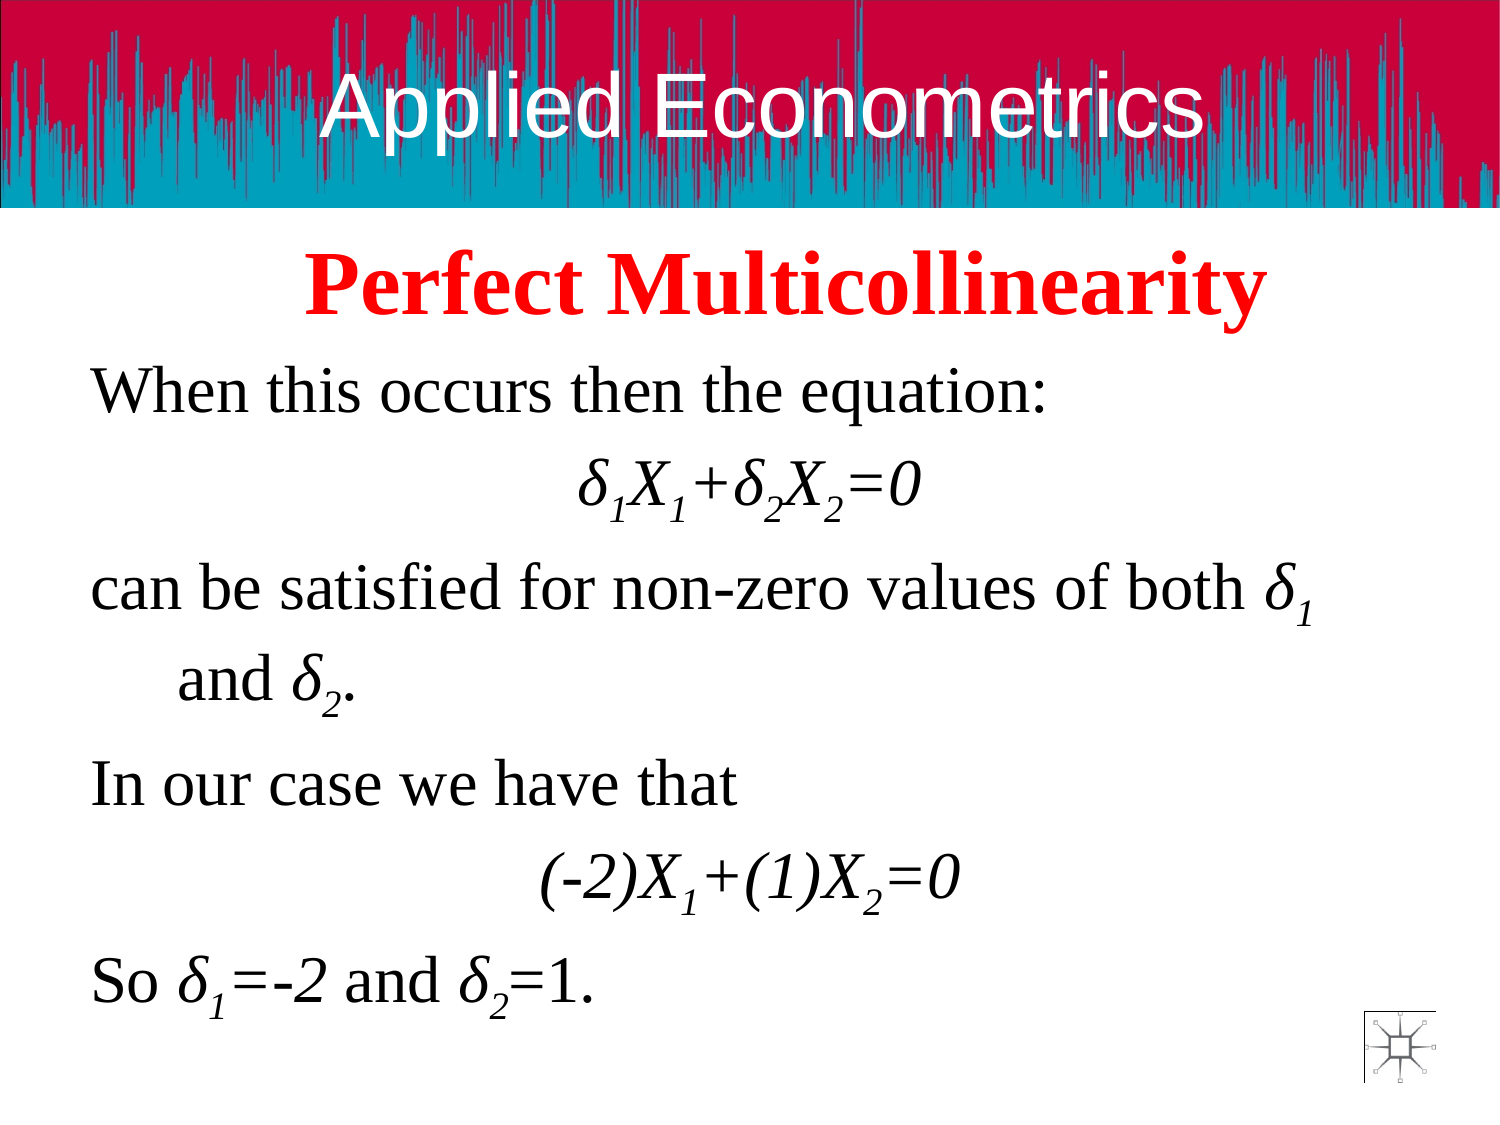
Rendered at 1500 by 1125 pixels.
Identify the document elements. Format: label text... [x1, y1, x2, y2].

list When this occurs then the equation: δ1X1+δ2X2=0 can be satisfied for non-zero values of both δ1 and δ2. In our case we have that (-2)X1+(1)X2=0 So δ1=-2 and δ2=1. [74, 337, 1426, 1048]
title Perfect Multicollinearity [111, 219, 1463, 336]
picture [0, 0, 1500, 208]
picture [1364, 1011, 1436, 1083]
